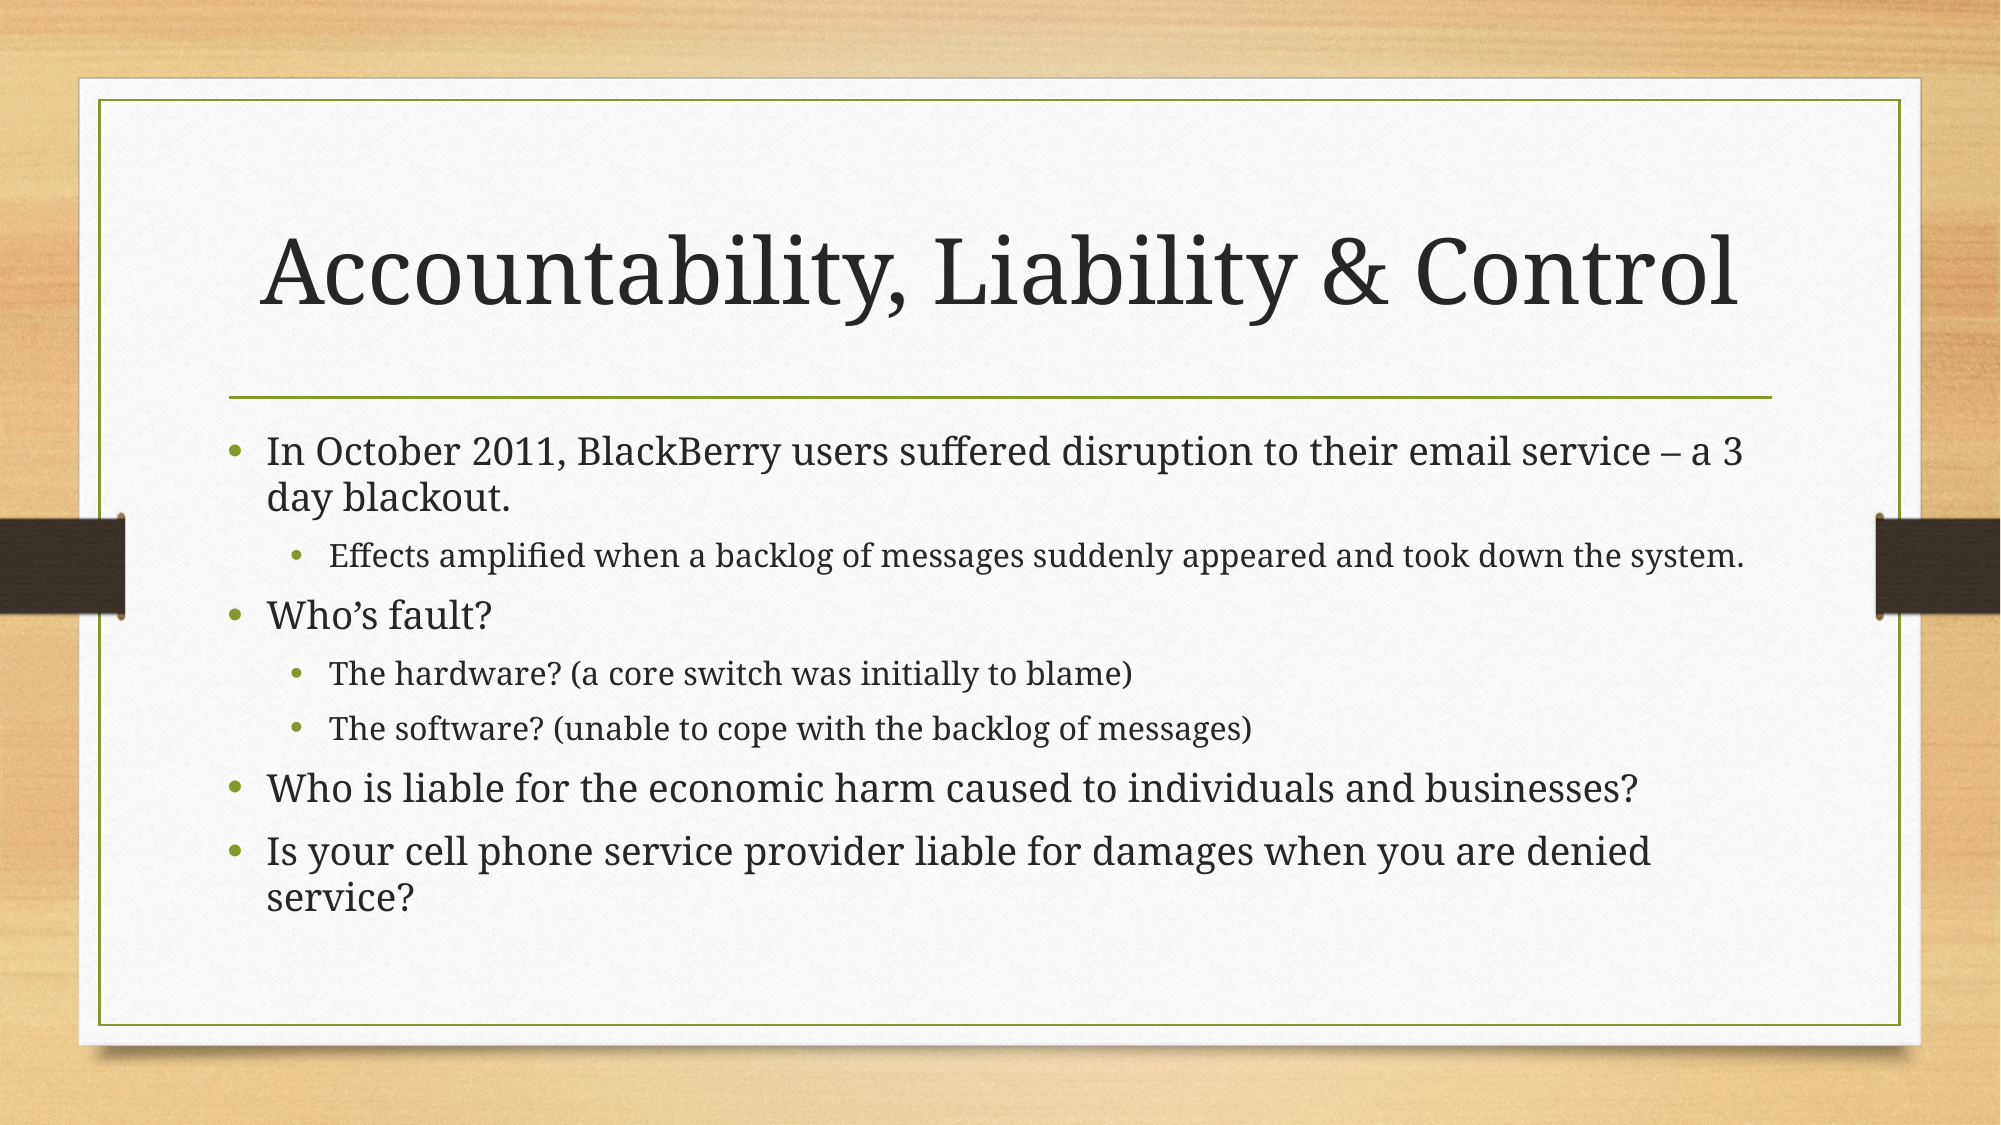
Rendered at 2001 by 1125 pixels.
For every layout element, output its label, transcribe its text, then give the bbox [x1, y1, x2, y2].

title Accountability, Liability & Control [212, 161, 1788, 375]
picture [0, 0, 2001, 1125]
list In October 2011, BlackBerry users suffered disruption to their email service – a 3 day blackout. Effects amplified when a backlog of messages suddenly appeared and took down the system. Who’s fault? The hardware? (a core switch was initially to blame) The software? (unable to cope with the backlog of messages) Who is liable for the economic harm caused to individuals and businesses? Is your cell phone service provider liable for damages when you are denied service? [212, 419, 1788, 964]
